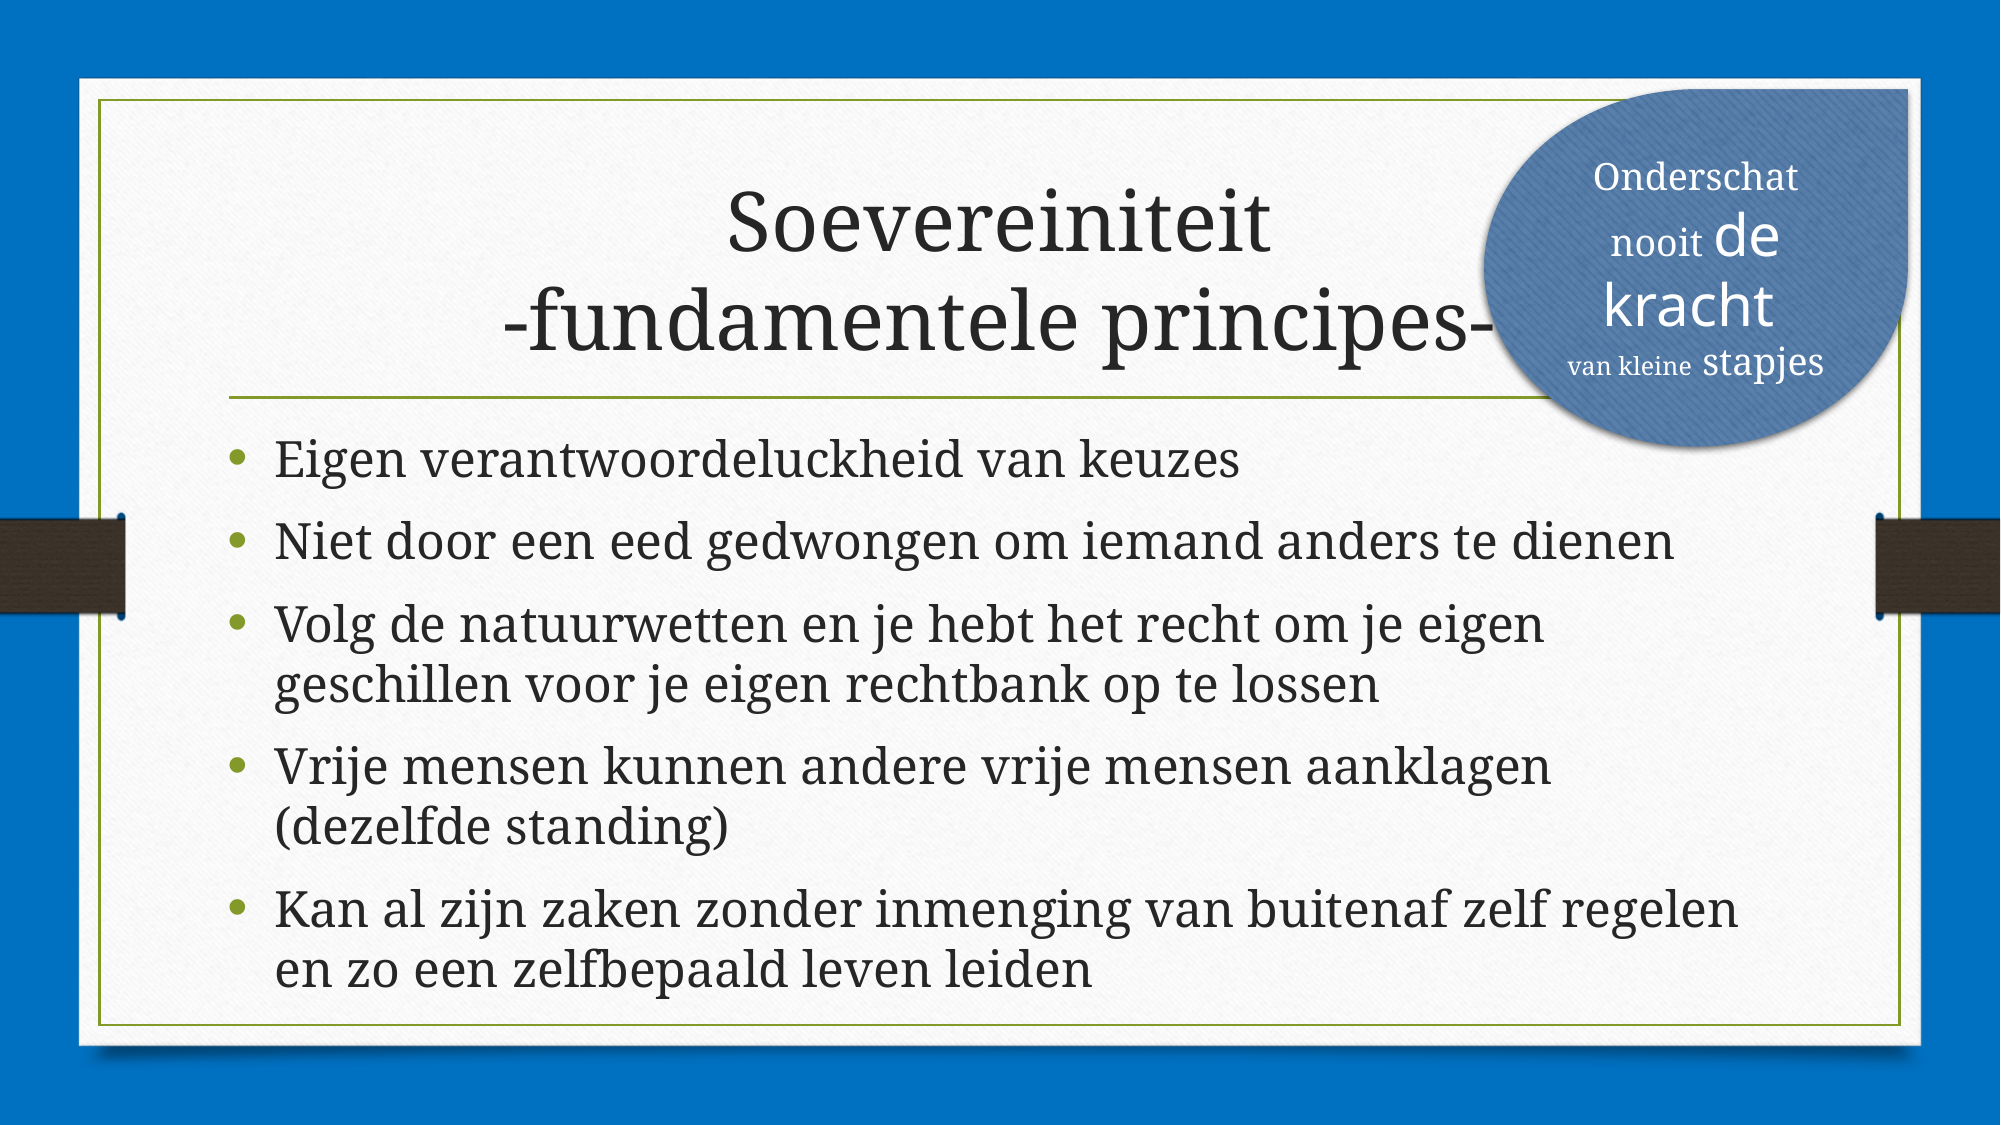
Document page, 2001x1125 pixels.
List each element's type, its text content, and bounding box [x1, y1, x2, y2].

list Eigen verantwoordeluckheid van keuzes Niet door een eed gedwongen om iemand anders te dienen Volg de natuurwetten en je hebt het recht om je eigen geschillen voor je eigen rechtbank op te lossen Vrije mensen kunnen andere vrije mensen aanklagen (dezelfde standing) Kan al zijn zaken zonder inmenging van buitenaf zelf regelen en zo een zelfbepaald leven leiden [212, 419, 1788, 964]
title Soevereiniteit -fundamentele principes- [212, 161, 1521, 375]
text_box Onderschat nooit de kracht van kleine stapjes [1484, 89, 1908, 447]
picture [0, 0, 2001, 1125]
